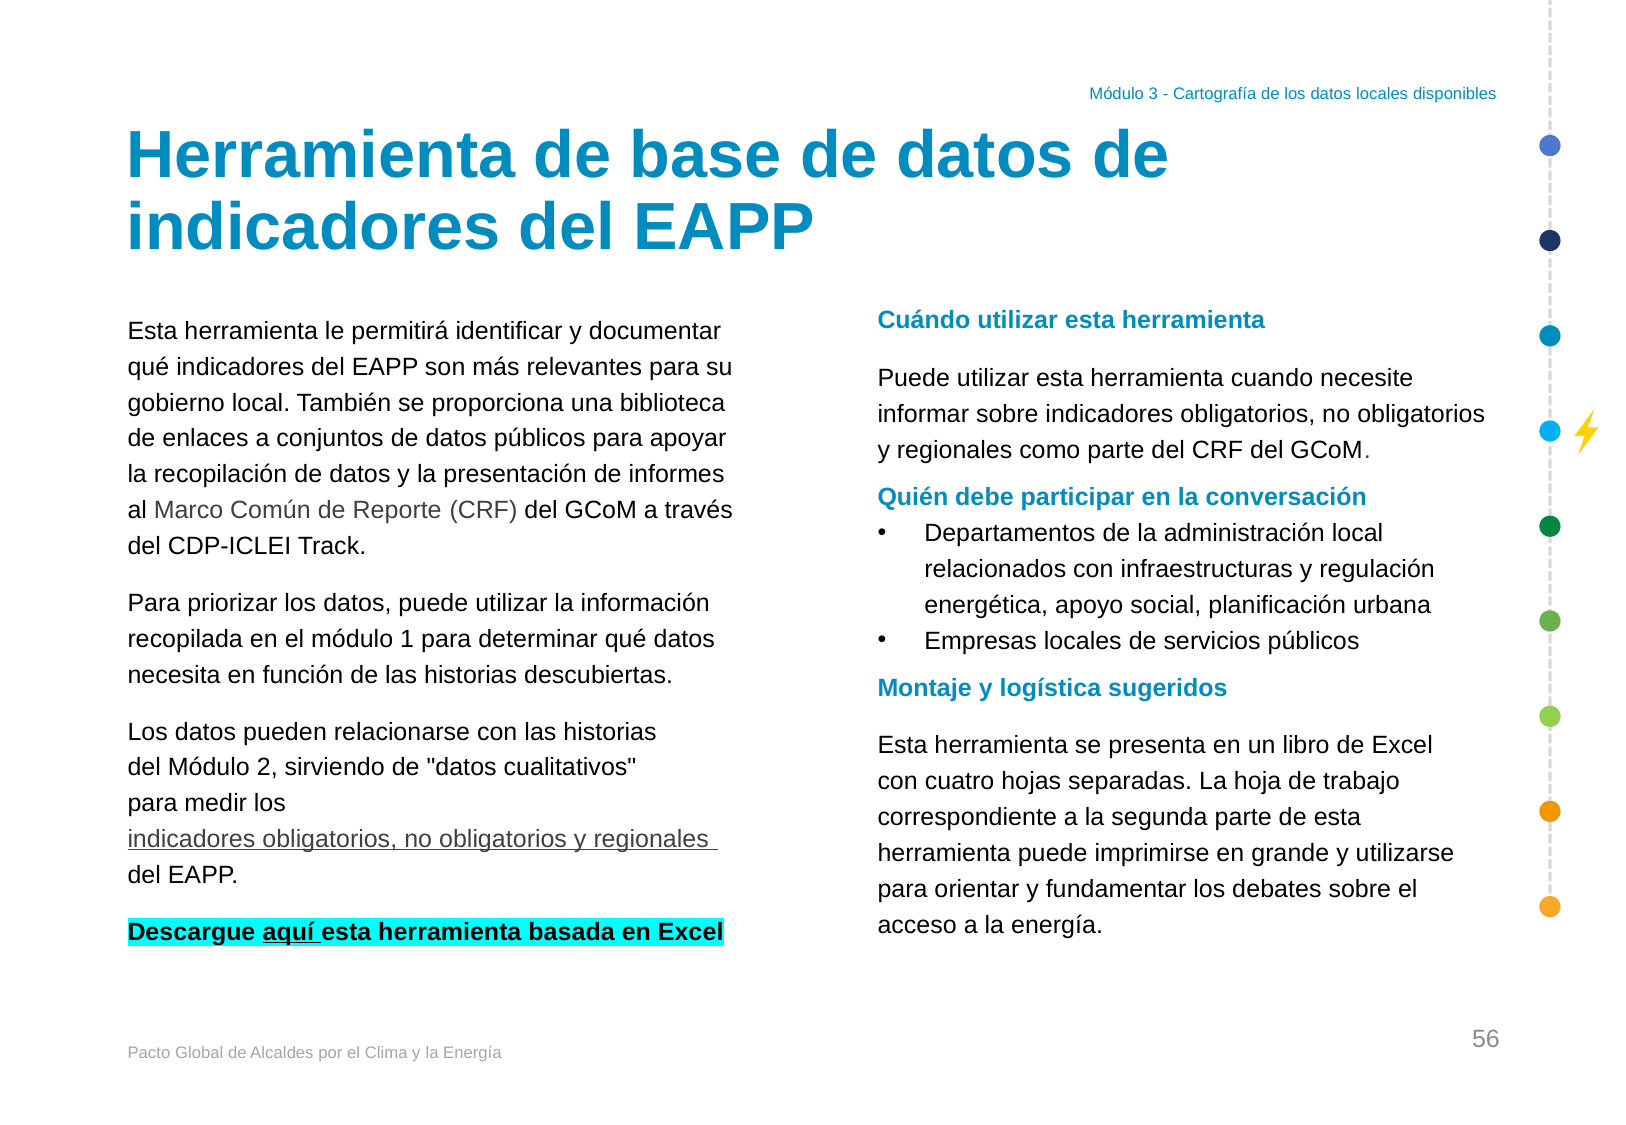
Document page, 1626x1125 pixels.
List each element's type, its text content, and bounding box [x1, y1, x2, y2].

text_box [1538, 324, 1562, 348]
text_box [1538, 133, 1562, 158]
text_box [1538, 895, 1562, 919]
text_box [1574, 408, 1599, 455]
text_box [1538, 704, 1562, 728]
list Módulo 3 - Cartografía de los datos locales disponibles [999, 75, 1513, 111]
text_box [1538, 609, 1562, 633]
list Esta herramienta le permitirá identificar y documentar qué indicadores del EAPP son más relevantes para su gobierno local. También se proporciona una biblioteca de enlaces a conjuntos de datos públicos para apoyar la recopilación de datos y la presentación de informes al Marco Común de Reporte (CRF) del GCoM a través del CDP-ICLEI Track. Para priorizar los datos, puede utilizar la información recopilada en el módulo 1 para determinar qué datos necesita en función de las historias descubiertas. Los datos pueden relacionarse con las historias del Módulo 2, sirviendo de "datos cualitativos" para medir los indicadores obligatorios, no obligatorios y regionales del EAPP. Descargue aquí esta herramienta basada en Excel [112, 300, 763, 1014]
text_box [1538, 419, 1562, 443]
list Cuándo utilizar esta herramienta Puede utilizar esta herramienta cuando necesite informar sobre indicadores obligatorios, no obligatorios y regionales como parte del CRF del GCoM. Quién debe participar en la conversación Departamentos de la administración local relacionados con infraestructuras y regulación energética, apoyo social, planificación urbana Empresas locales de servicios públicos Montaje y logística sugeridos Esta herramienta se presenta en un libro de Excel con cuatro hojas separadas. La hoja de trabajo correspondiente a la segunda parte de esta herramienta puede imprimirse en grande y utilizarse para orientar y fundamentar los debates sobre el acceso a la energía. [862, 299, 1513, 1014]
slide_number 56 [1437, 1014, 1516, 1075]
text_box [1538, 799, 1562, 823]
text_box [1538, 228, 1562, 253]
title Herramienta de base de datos de indicadores del EAPP [111, 112, 1513, 275]
text_box [1538, 514, 1562, 538]
